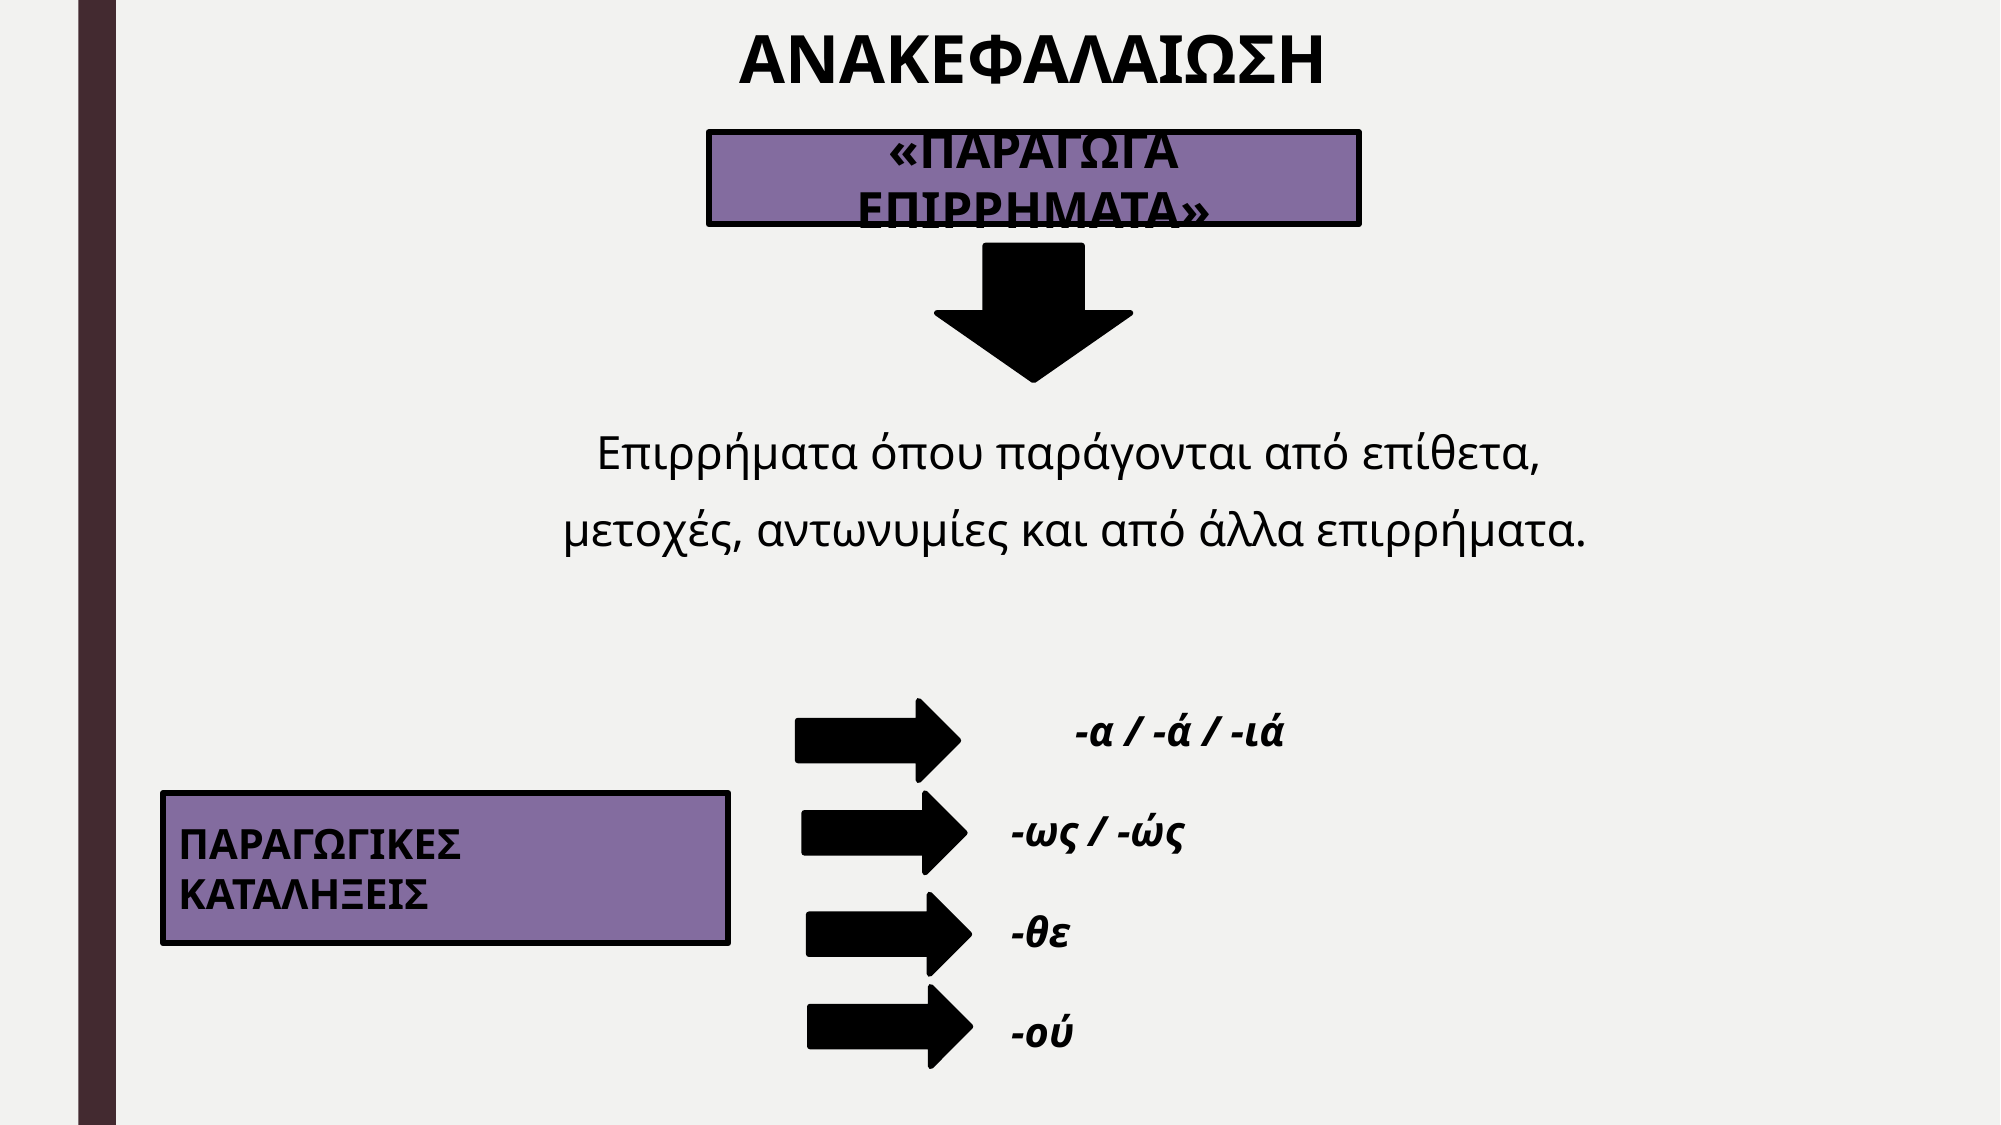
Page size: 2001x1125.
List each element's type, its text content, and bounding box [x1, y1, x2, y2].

title ΑΝΑΚΕΦΑΛΑΙΩΣΗ [406, 19, 1661, 110]
text_box ΠΑΡΑΓΩΓΙΚΕΣ ΚΑΤΑΛΗΞΕΙΣ [160, 790, 731, 946]
text_box [934, 242, 1134, 383]
text_box «ΠΑΡΑΓΩΓΑ ΕΠΙΡΡΗΜΑΤΑ» [706, 129, 1362, 227]
text_box [805, 891, 973, 977]
text_box [801, 790, 968, 876]
text_box -α / -ά / -ιά -ως / -ώς -θε -ού [867, 697, 1868, 1063]
text_box [794, 698, 962, 783]
list Επιρρήματα όπου παράγονται από επίθετα, μετοχές, αντωνυμίες και από άλλα επιρρήματα. [150, 110, 2000, 1125]
text_box [807, 984, 974, 1069]
